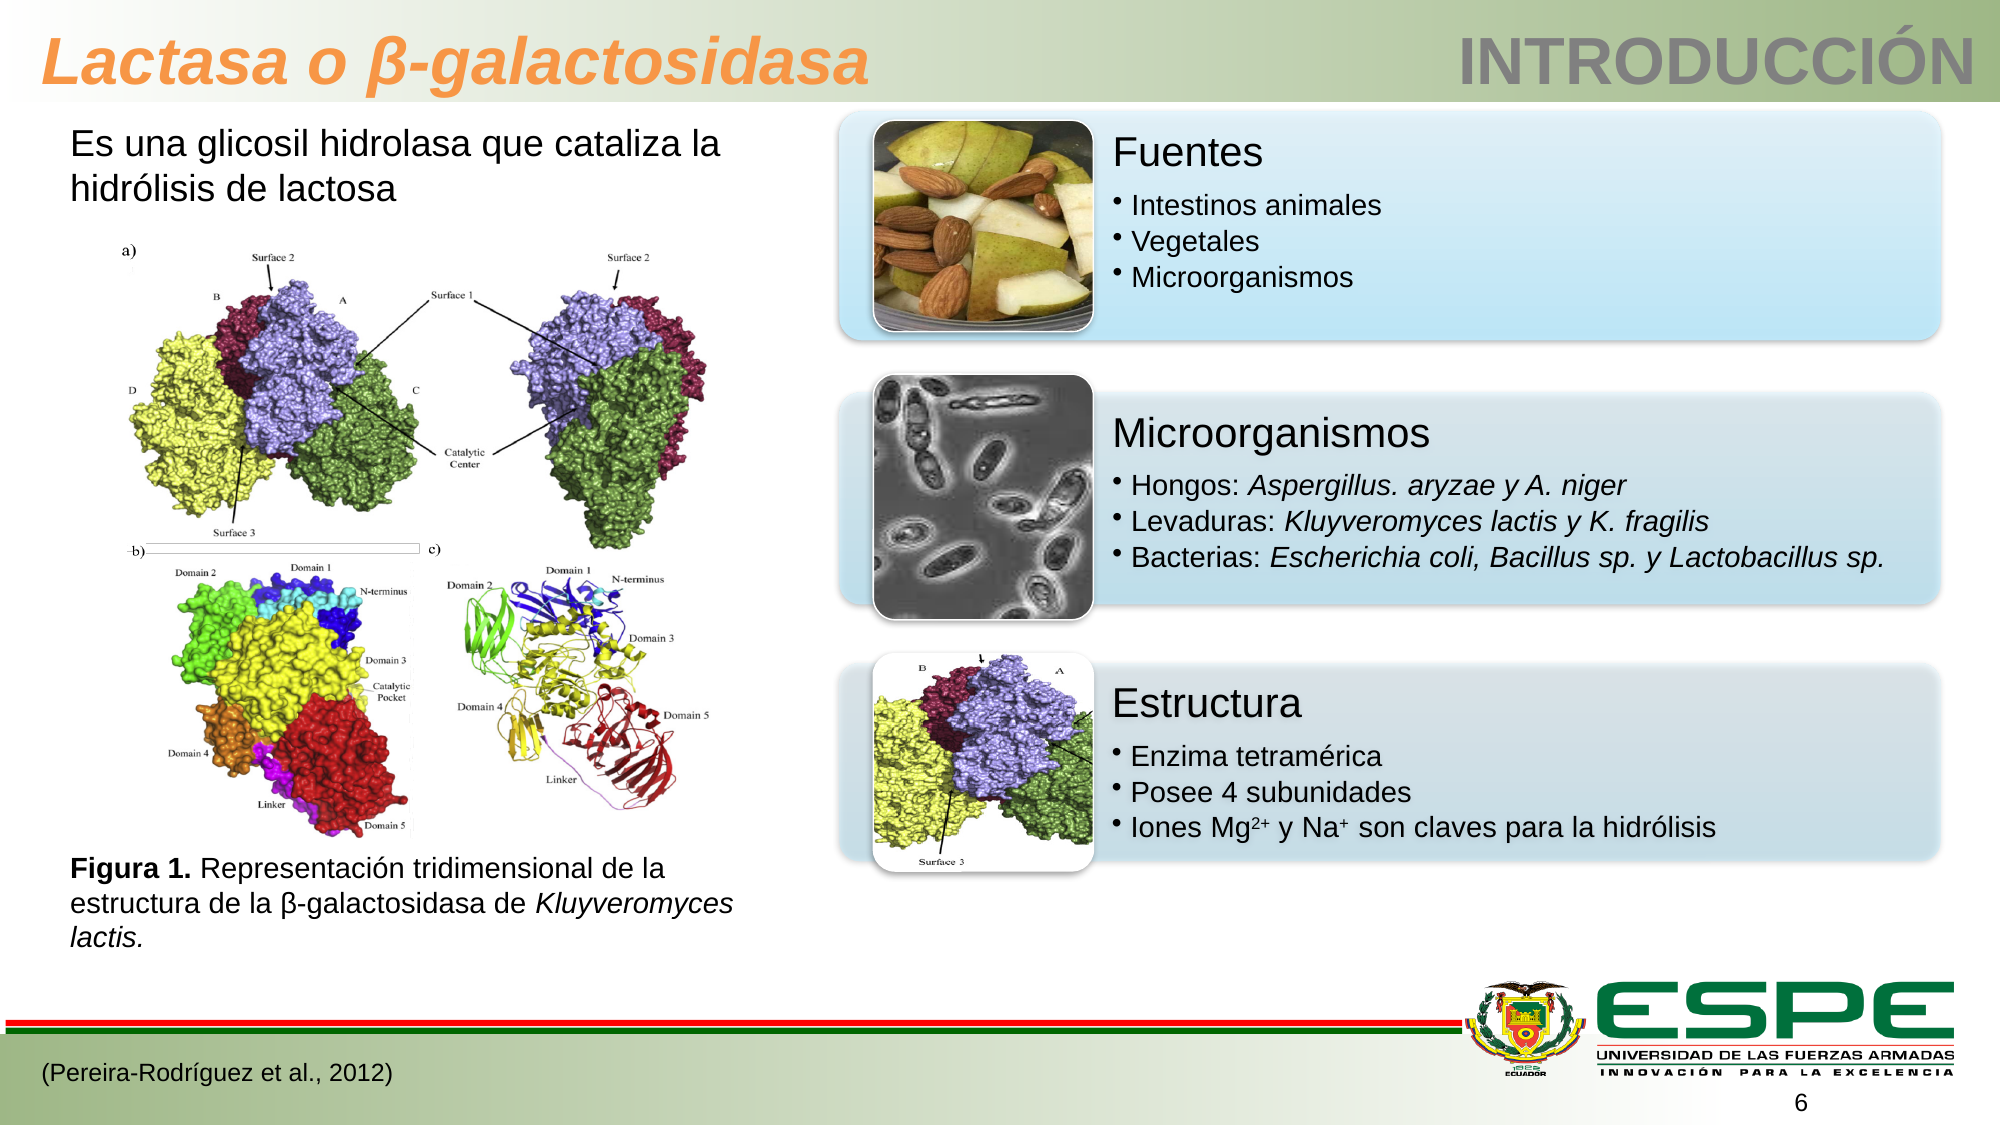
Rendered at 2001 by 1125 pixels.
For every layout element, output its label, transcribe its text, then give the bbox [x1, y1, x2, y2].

picture [119, 240, 711, 840]
text_box (Pereira-Rodríguez et al., 2012) [26, 1048, 1039, 1094]
text_box Figura 1. Representación tridimensional de la estructura de la β-galactosidasa de Kluyveromyces lactis. [55, 841, 817, 962]
picture [1465, 981, 1954, 1076]
text_box Es una glicosil hidrolasa que cataliza la hidrólisis de lactosa [55, 111, 775, 217]
text_box 6 [1705, 1079, 1897, 1115]
title Lactasa o β-galactosidasa [26, 10, 970, 112]
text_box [839, 111, 1941, 872]
text_box INTRODUCCIÓN [1443, 10, 2000, 112]
